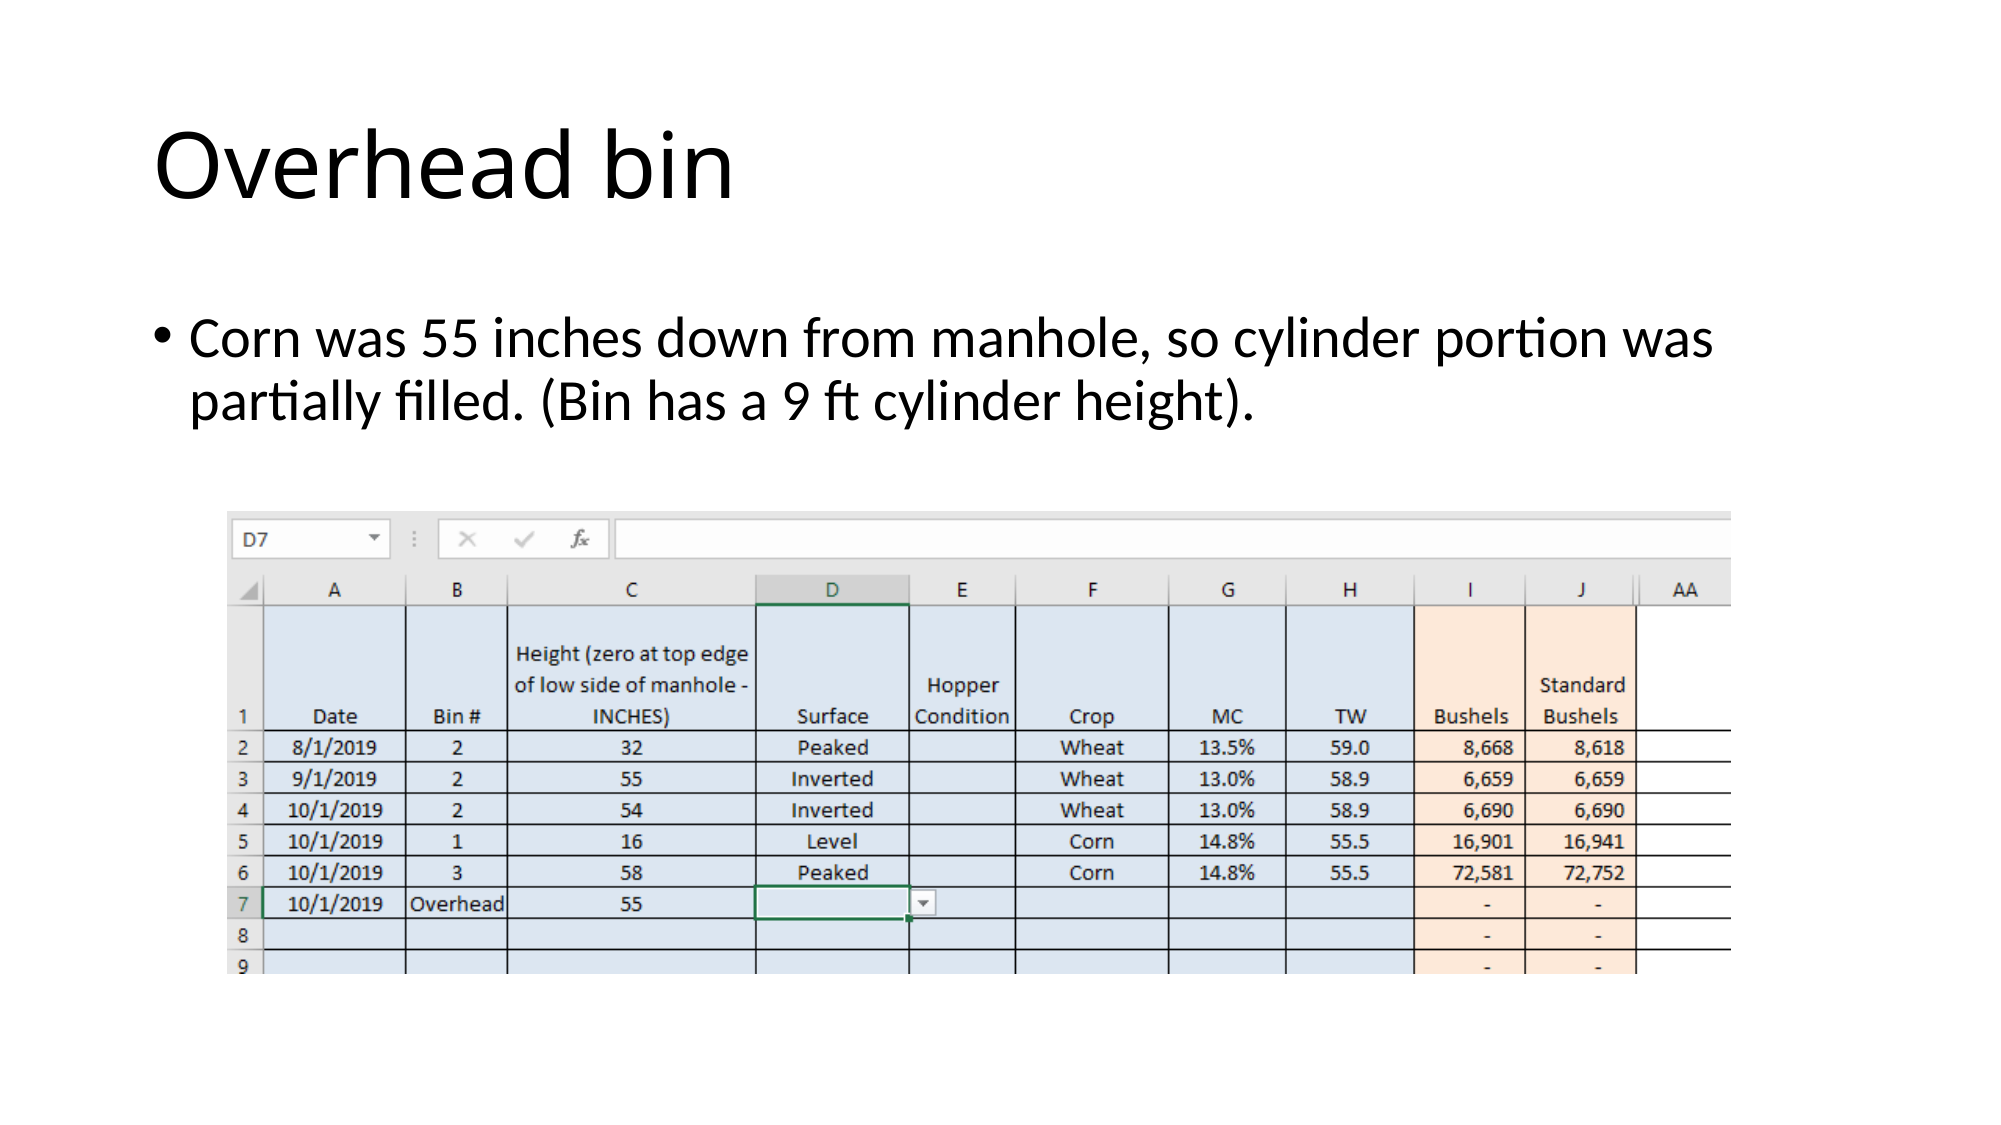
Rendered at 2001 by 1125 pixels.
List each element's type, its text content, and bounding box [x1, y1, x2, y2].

title Overhead bin [137, 59, 1863, 278]
picture [227, 511, 1731, 974]
list Corn was 55 inches down from manhole, so cylinder portion was partially filled. (Bin has a 9 ft cylinder height). [137, 299, 1863, 1014]
